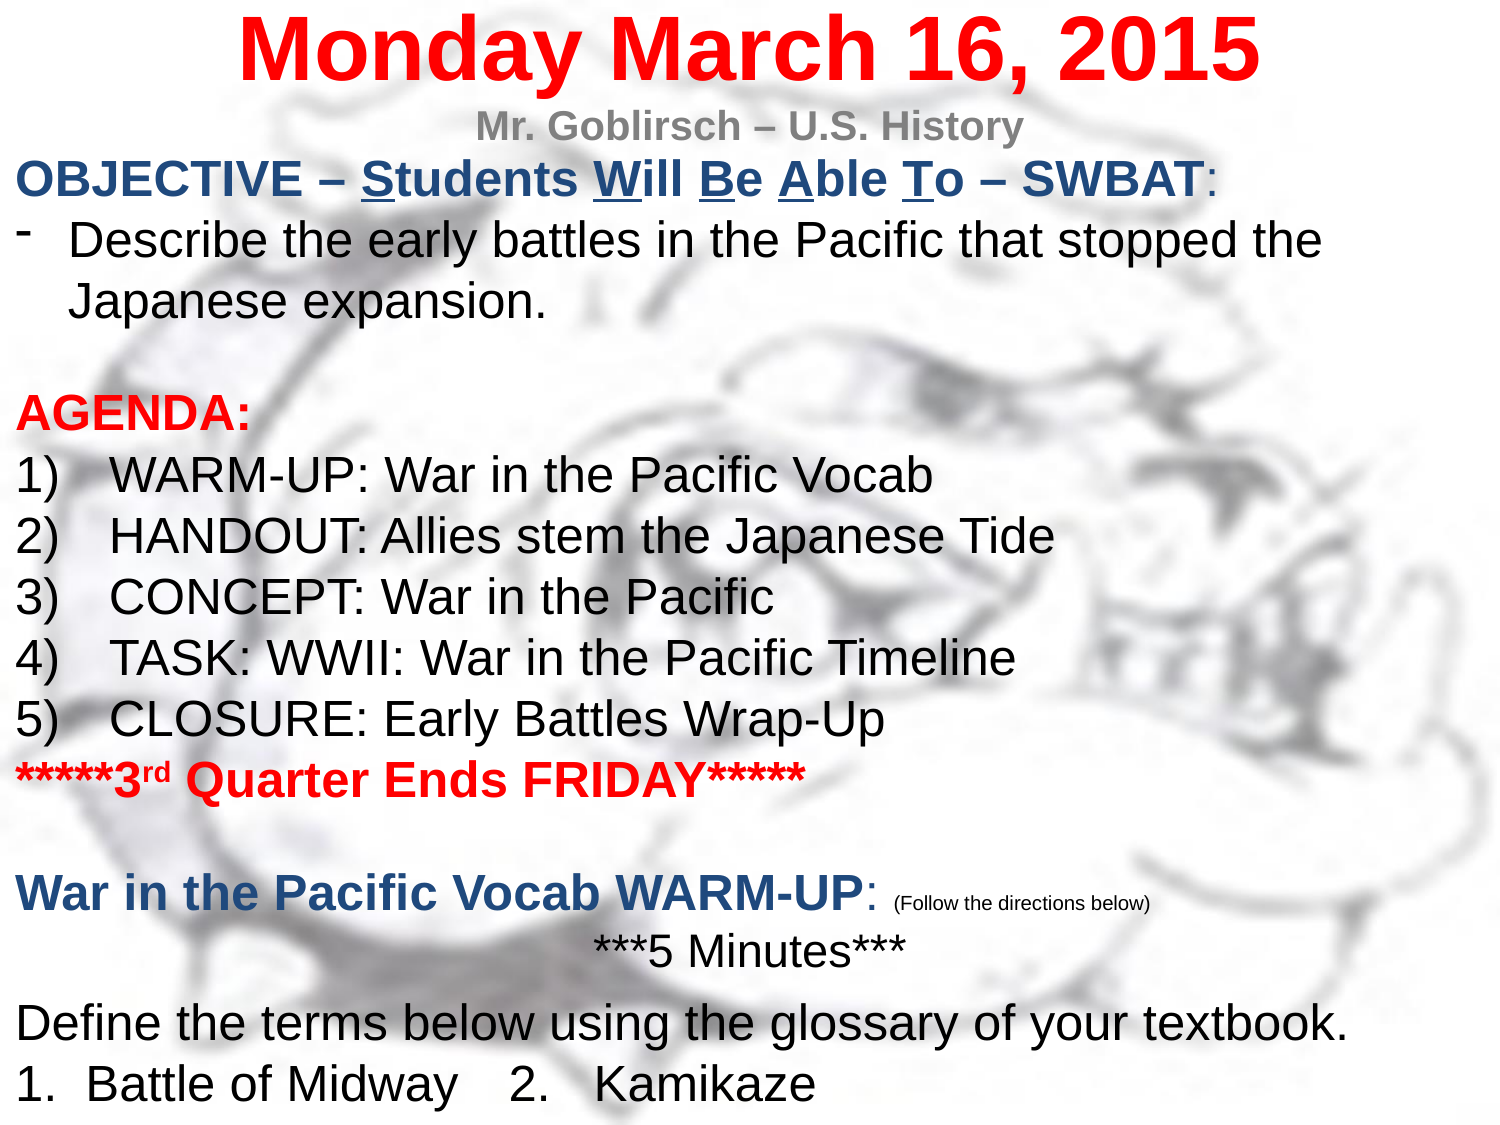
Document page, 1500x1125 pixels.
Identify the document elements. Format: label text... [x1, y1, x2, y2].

title Monday March 16, 2015 Mr. Goblirsch – U.S. History [0, 0, 1500, 137]
list OBJECTIVE – Students Will Be Able To – SWBAT: Describe the early battles in the Pacific that stopped the Japanese expansion. AGENDA: WARM-UP: War in the Pacific Vocab HANDOUT: Allies stem the Japanese Tide CONCEPT: War in the Pacific TASK: WWII: War in the Pacific Timeline CLOSURE: Early Battles Wrap-Up *****3rd Quarter Ends FRIDAY***** War in the Pacific Vocab WARM-UP: (Follow the directions below) ***5 Minutes*** Define the terms below using the glossary of your textbook. Battle of Midway 2. Kamikaze [0, 137, 1500, 1125]
